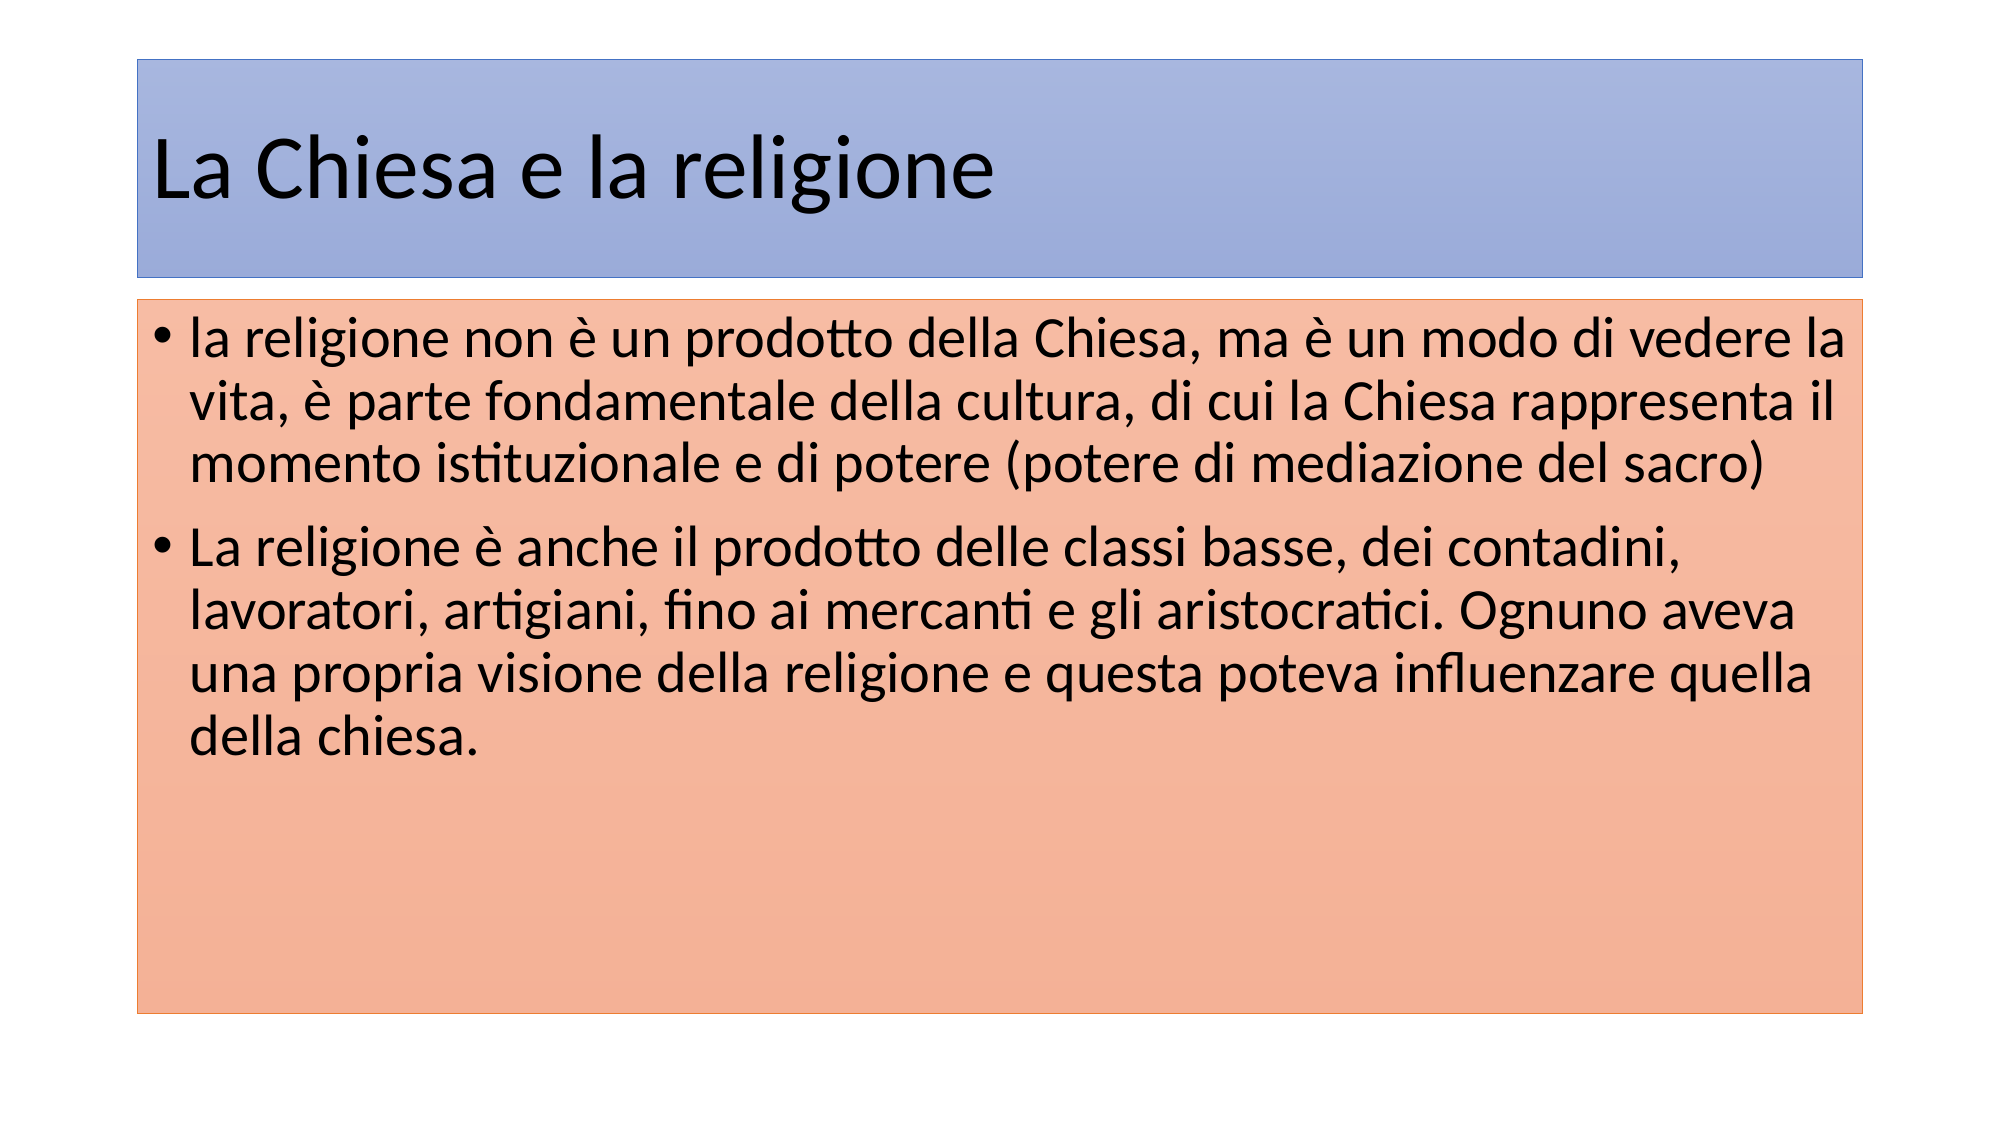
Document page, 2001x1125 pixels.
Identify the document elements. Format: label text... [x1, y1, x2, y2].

list la religione non è un prodotto della Chiesa, ma è un modo di vedere la vita, è parte fondamentale della cultura, di cui la Chiesa rappresenta il momento istituzionale e di potere (potere di mediazione del sacro) La religione è anche il prodotto delle classi basse, dei contadini, lavoratori, artigiani, fino ai mercanti e gli aristocratici. Ognuno aveva una propria visione della religione e questa poteva influenzare quella della chiesa. [137, 299, 1863, 1014]
title La Chiesa e la religione [137, 59, 1863, 278]
